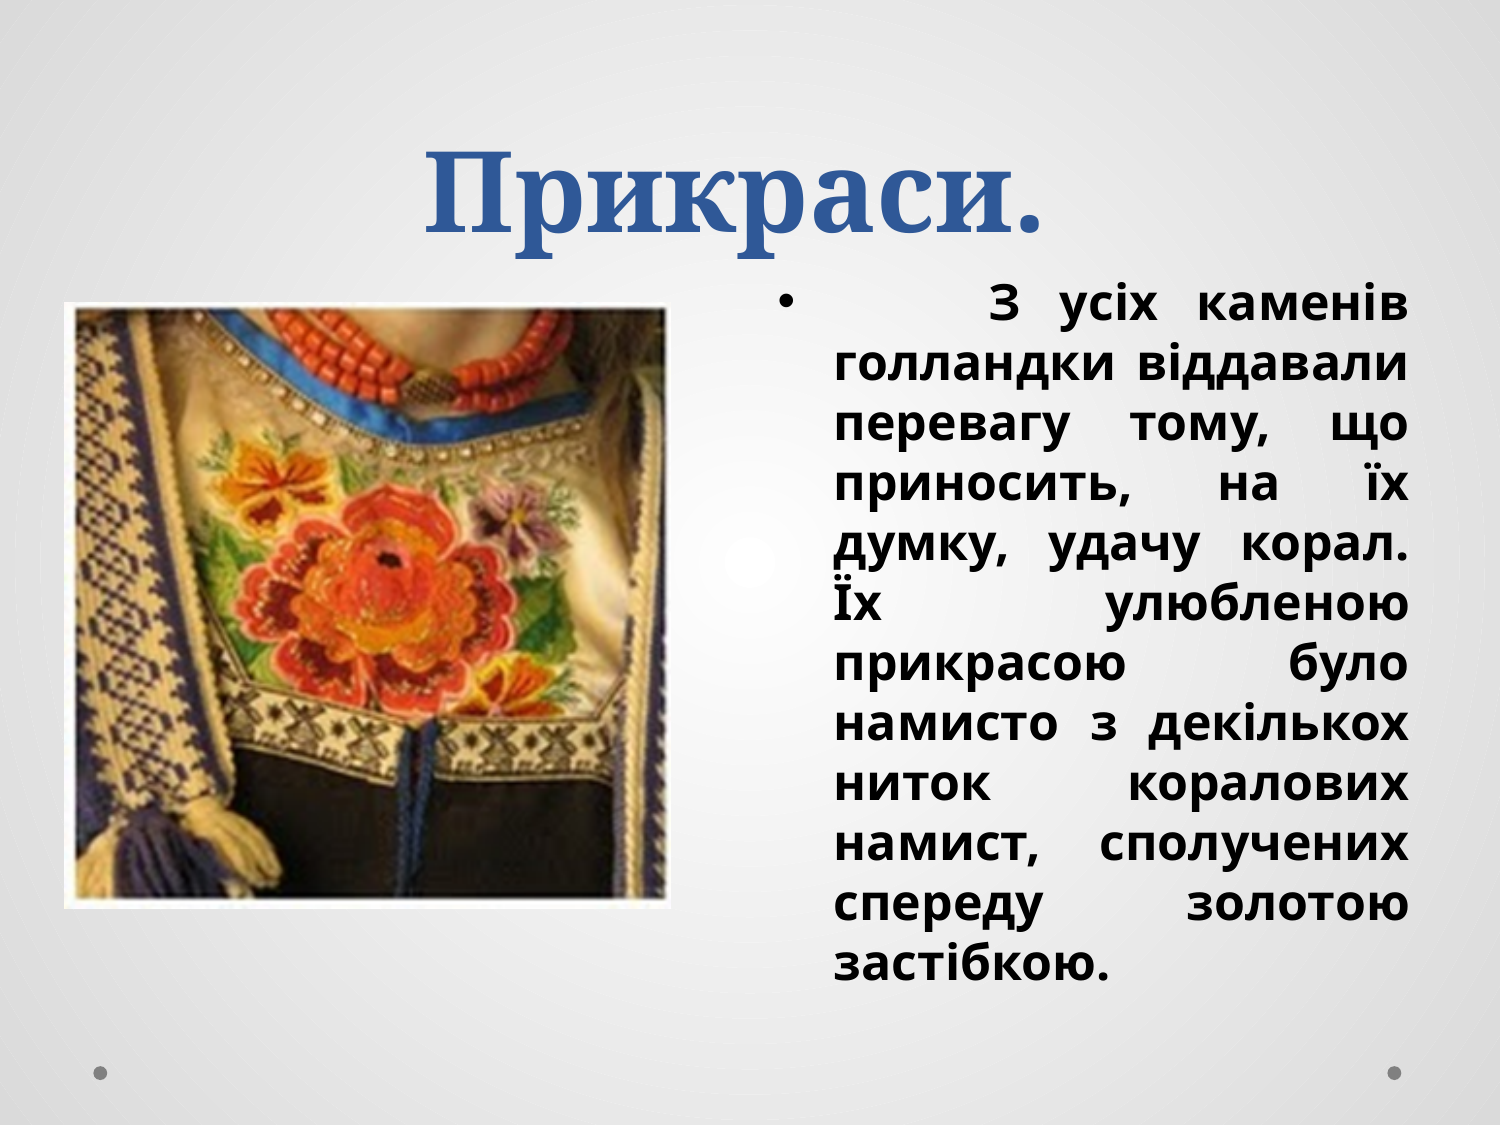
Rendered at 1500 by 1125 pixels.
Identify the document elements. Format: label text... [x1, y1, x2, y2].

title Прикраси. [75, 0, 1425, 263]
list З усіх каменів голландки віддавали перевагу тому, що приносить, на їх думку, удачу корал. Їх улюбленою прикрасою було намисто з декількох ниток коралових намист, сполучених спереду золотою застібкою. [762, 262, 1425, 1005]
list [64, 302, 671, 909]
